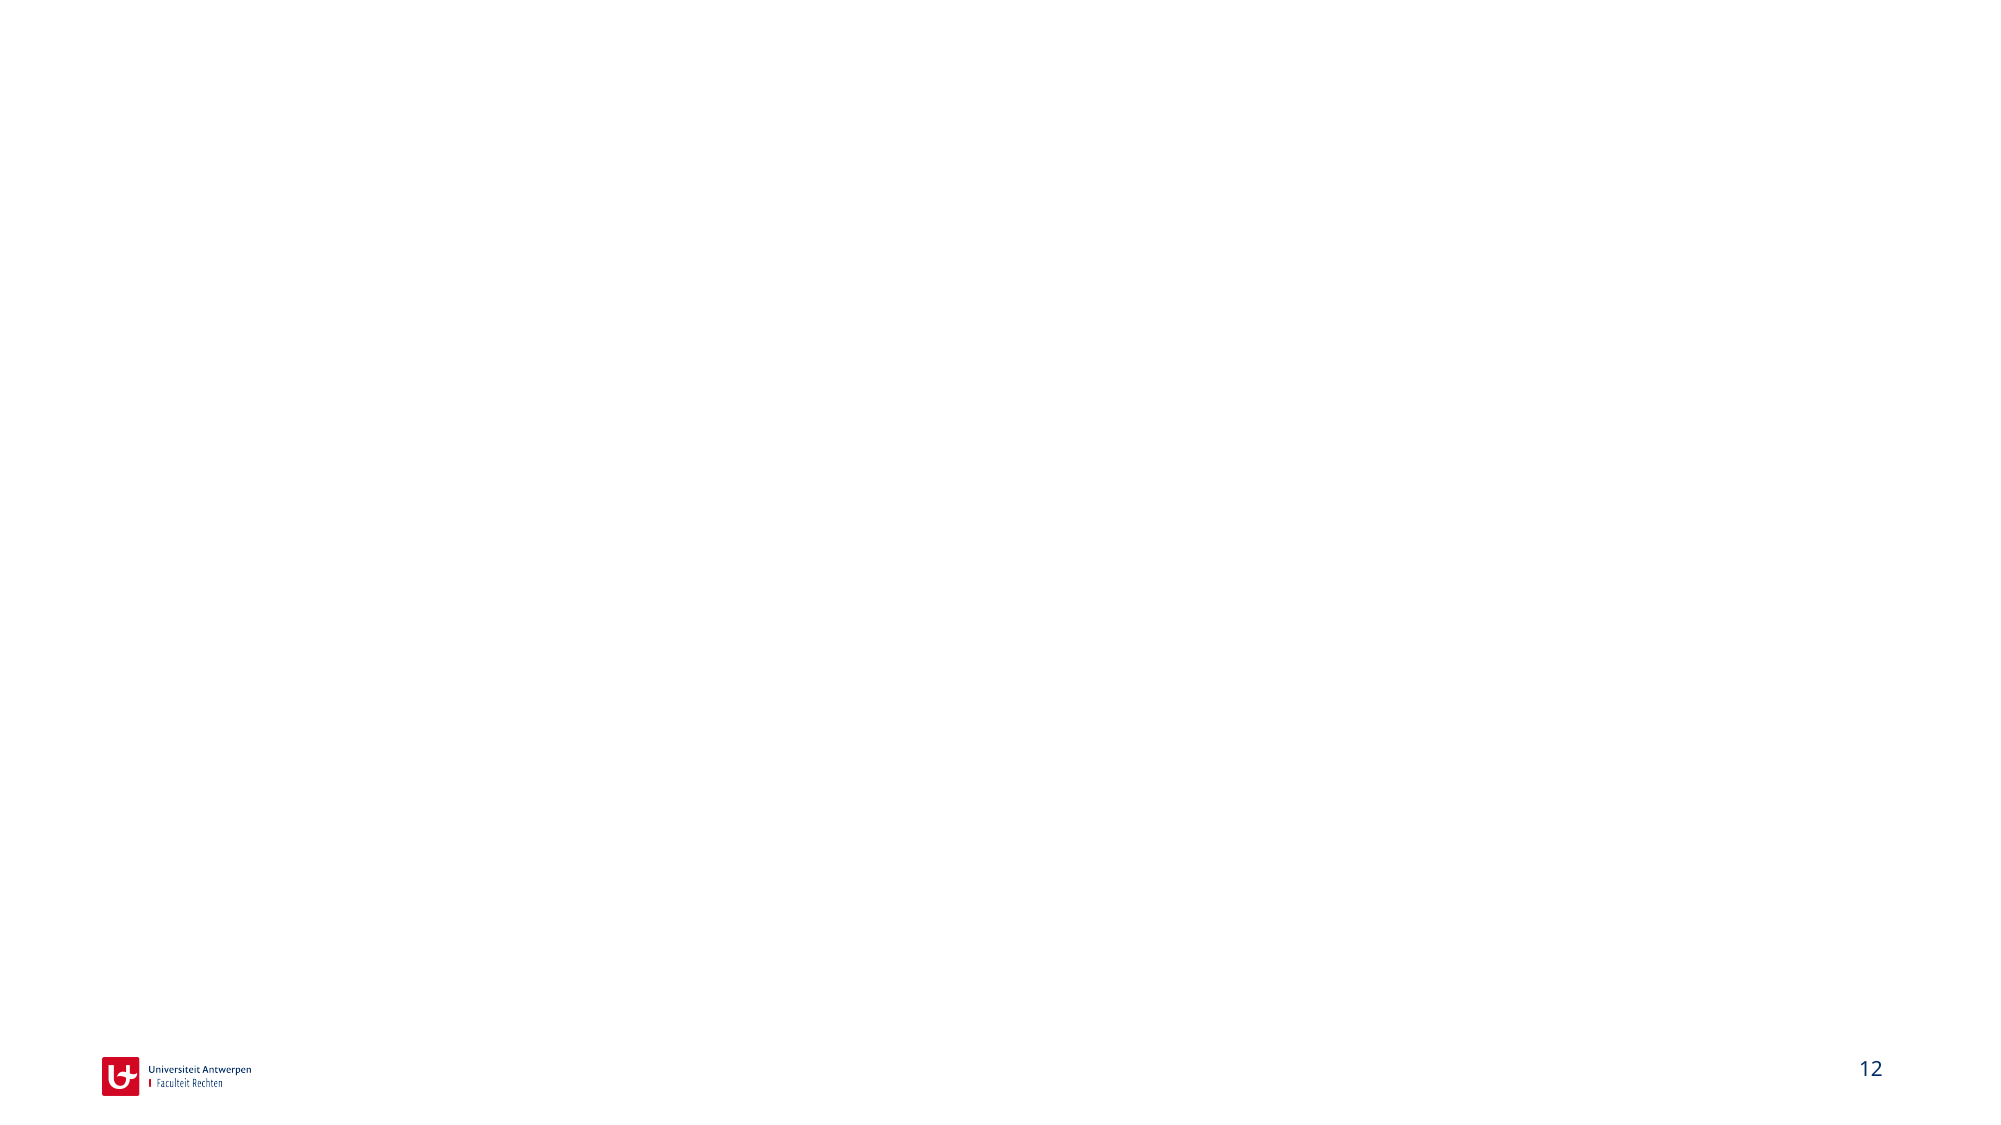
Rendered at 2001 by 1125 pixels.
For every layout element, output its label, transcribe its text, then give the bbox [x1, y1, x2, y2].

picture [102, 1057, 251, 1096]
slide_number 12 [1463, 1039, 1898, 1100]
